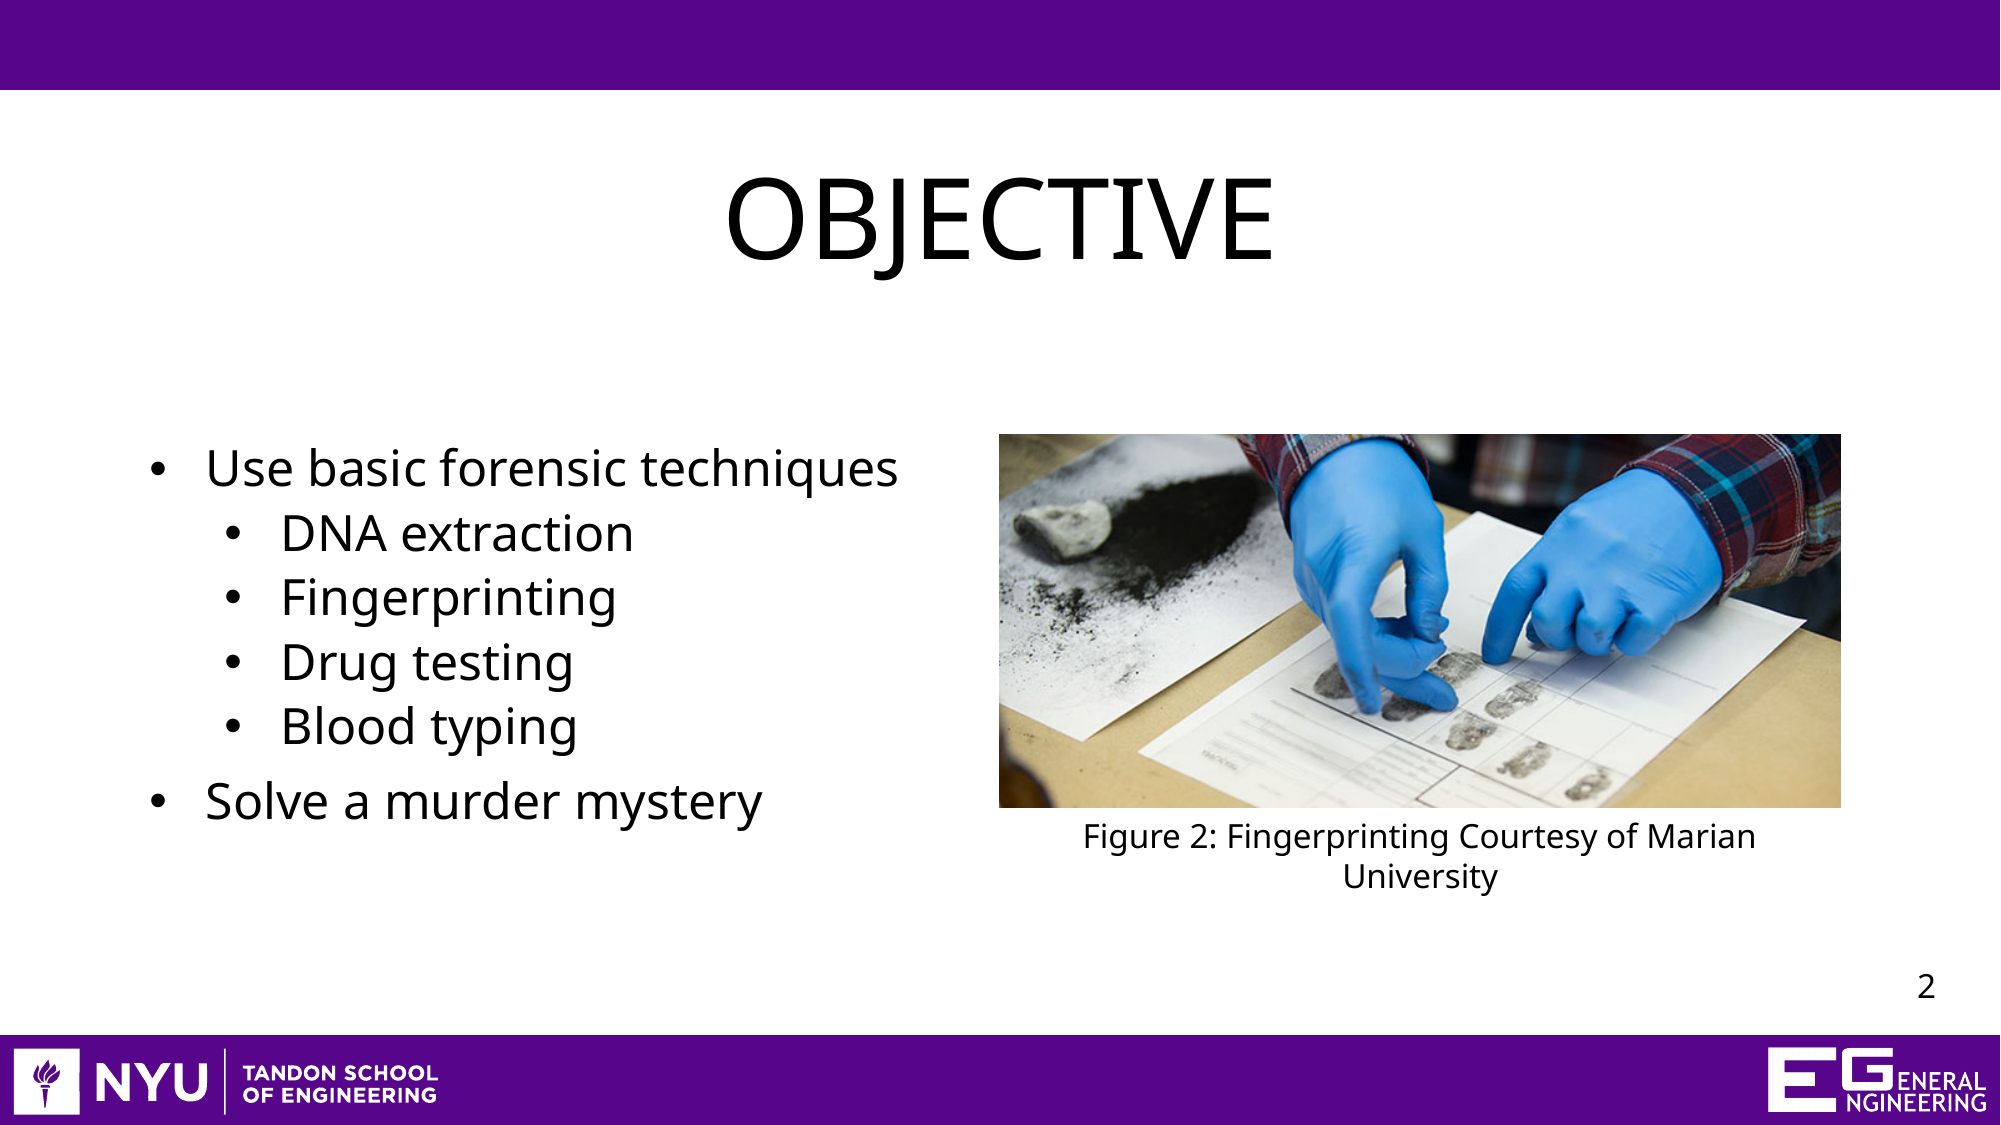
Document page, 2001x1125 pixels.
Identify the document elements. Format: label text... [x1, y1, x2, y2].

title OBJECTIVE [92, 132, 1908, 292]
text_box [0, 0, 2000, 91]
text_box 2 [1802, 958, 1951, 1013]
picture [999, 434, 1841, 808]
text_box [0, 1034, 1752, 1125]
picture [1752, 1031, 2000, 1125]
picture [13, 1048, 438, 1115]
subtitle Use basic forensic techniques DNA extraction Fingerprinting Drug testing Blood typing Solve a murder mystery [134, 315, 1871, 959]
text_box Figure 2: Fingerprinting Courtesy of Marian University [997, 807, 1844, 903]
